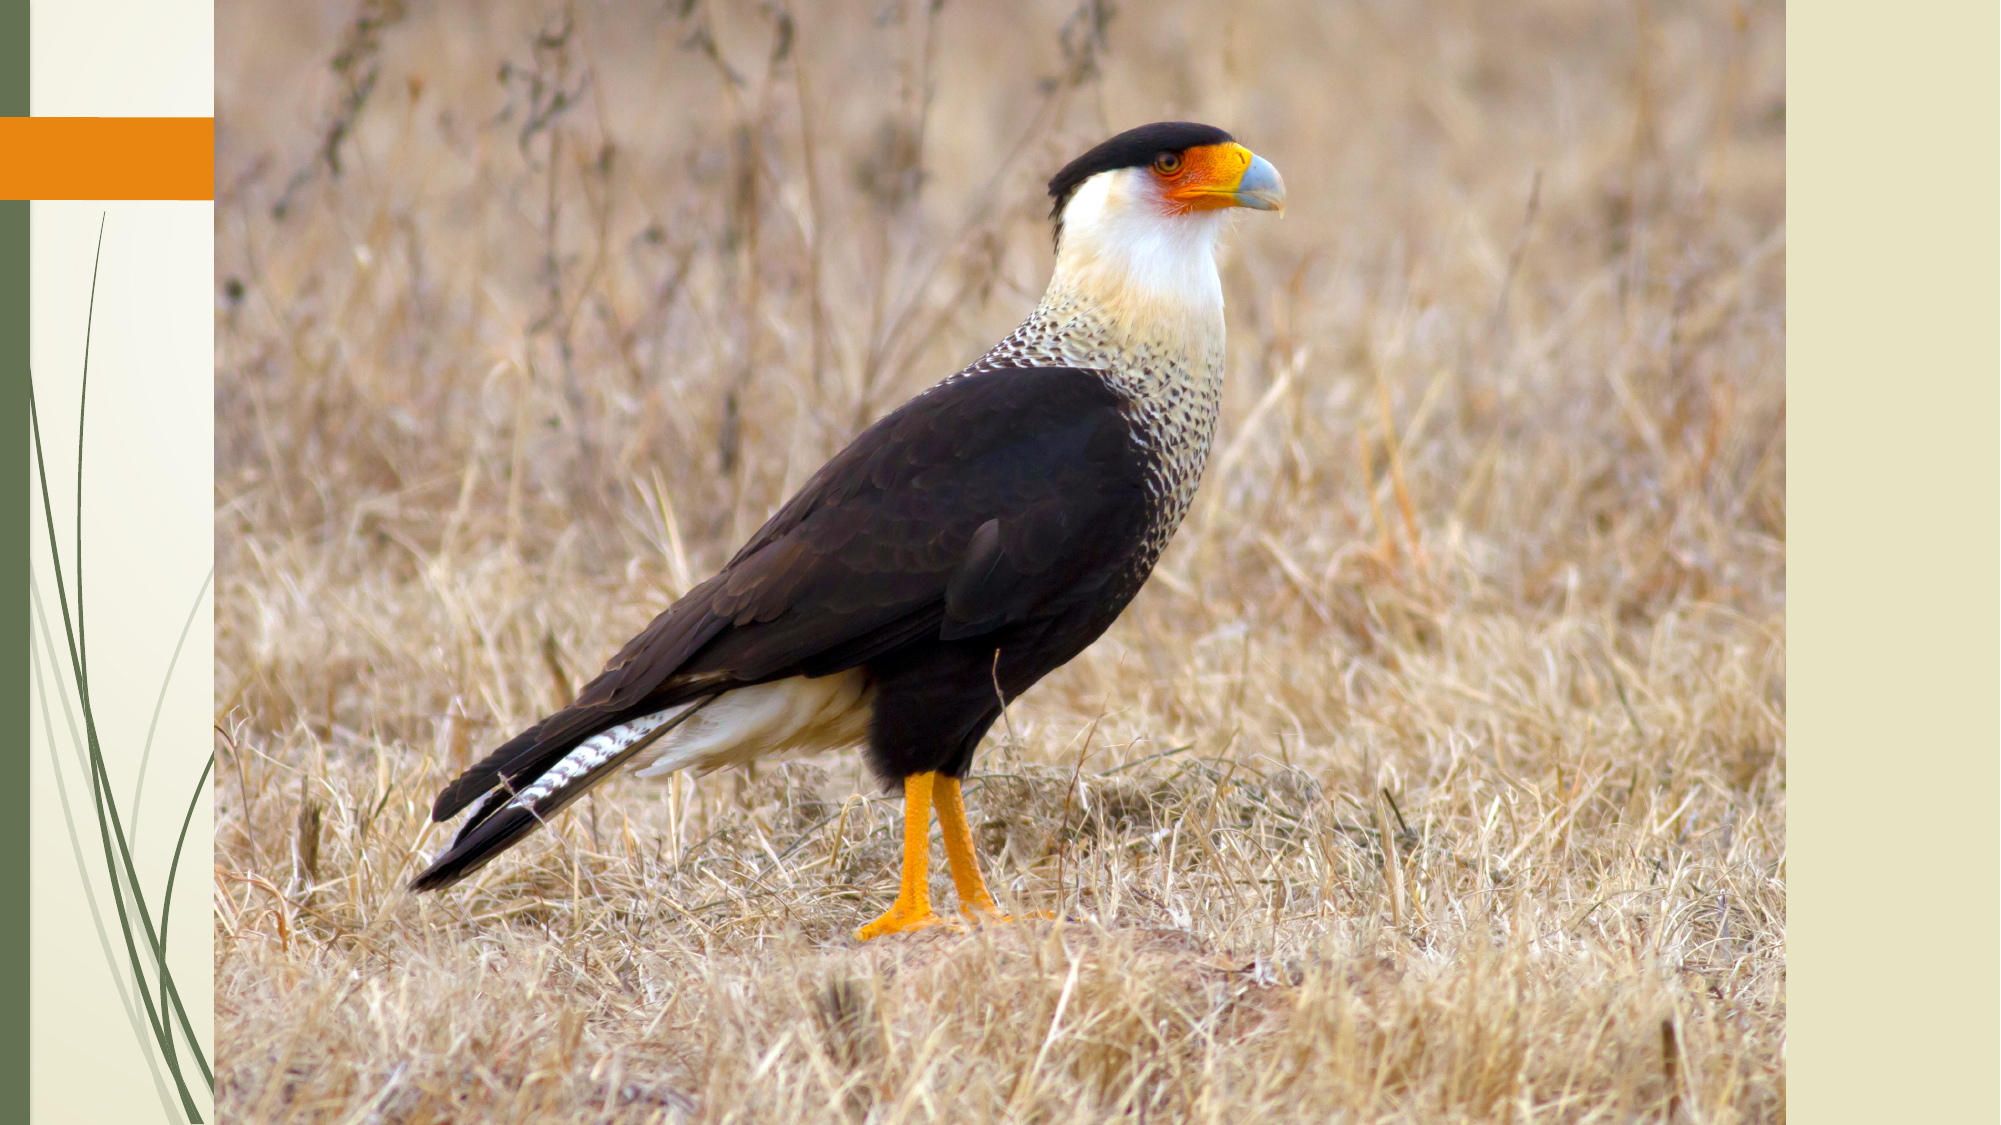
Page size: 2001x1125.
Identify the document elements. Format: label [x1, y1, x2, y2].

picture [214, 0, 1786, 1125]
